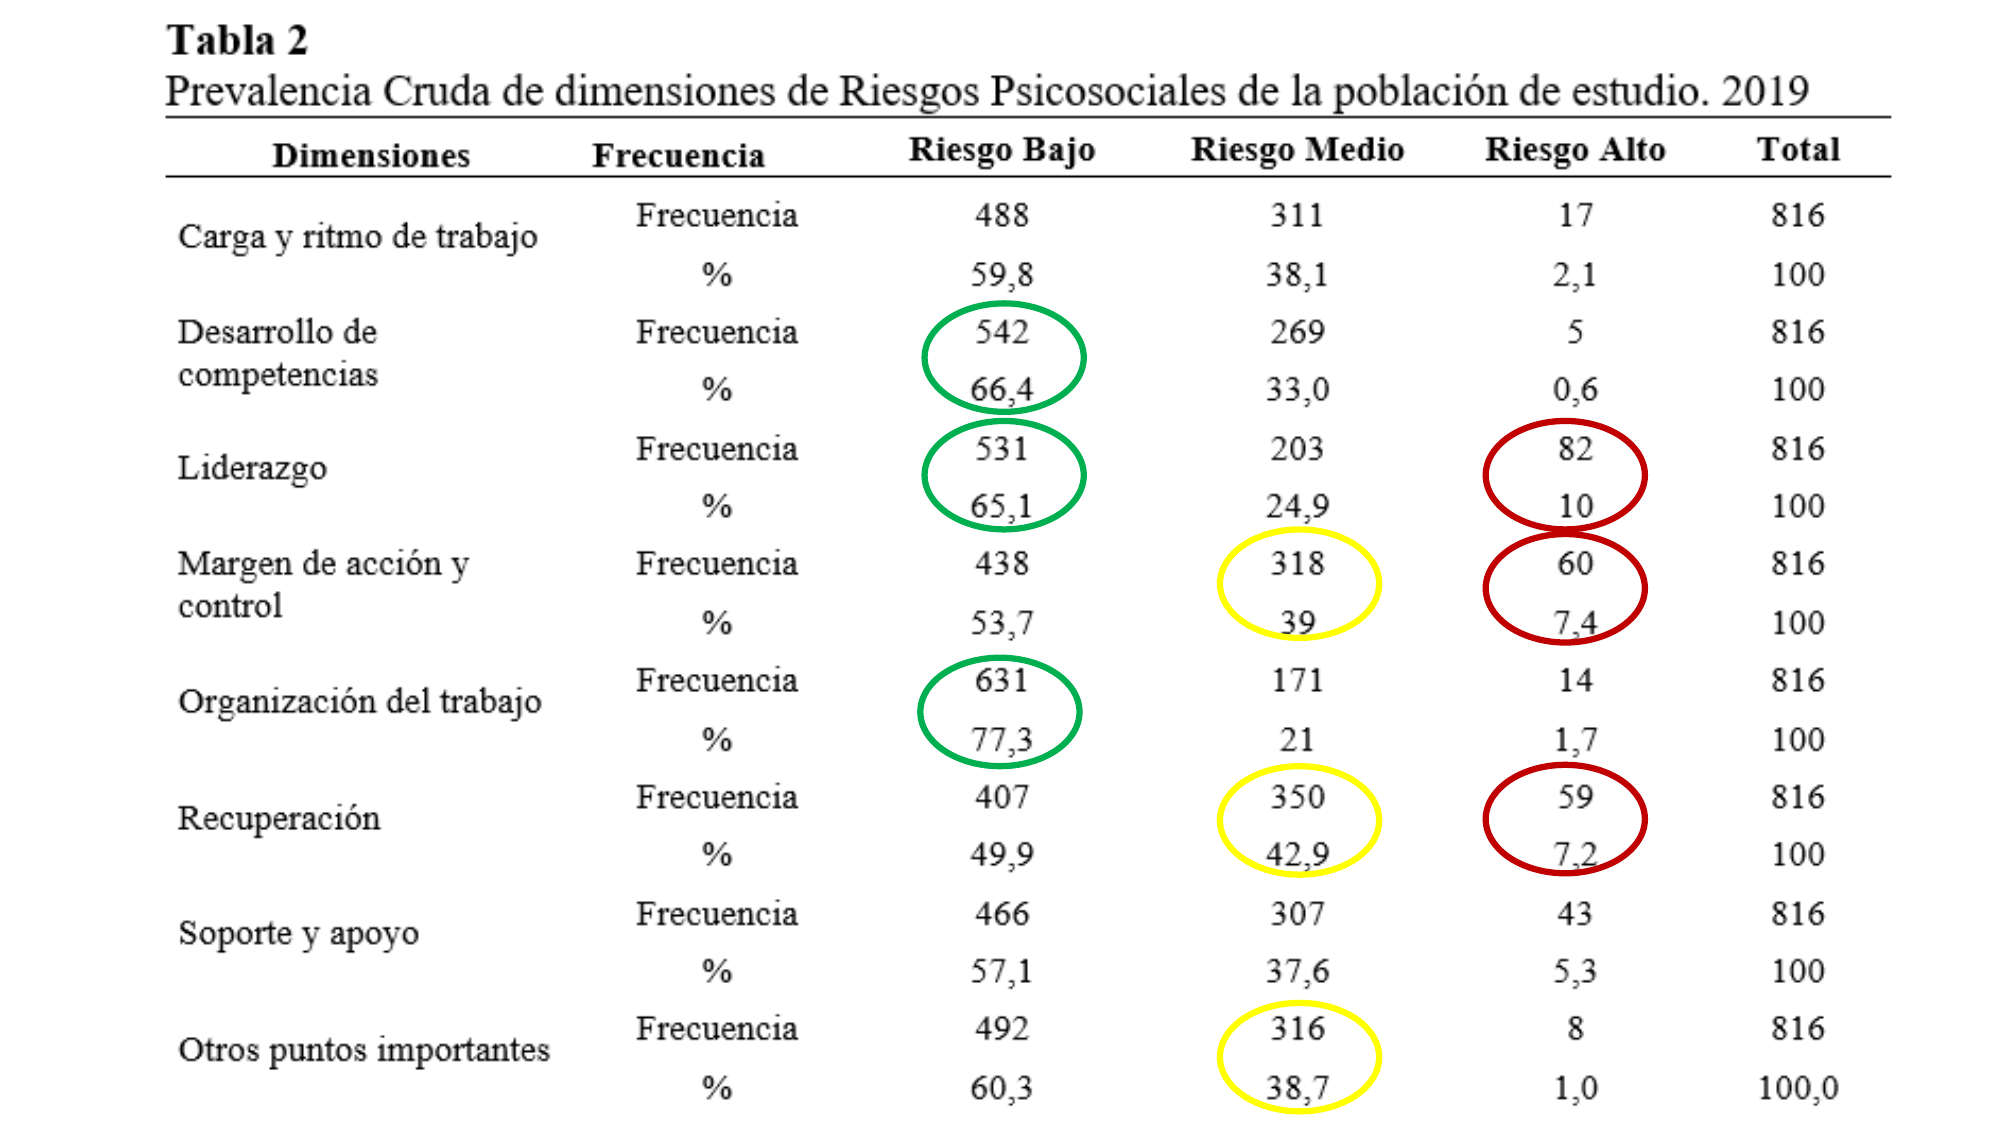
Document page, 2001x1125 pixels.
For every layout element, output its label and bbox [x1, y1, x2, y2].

picture [147, 4, 1911, 1121]
